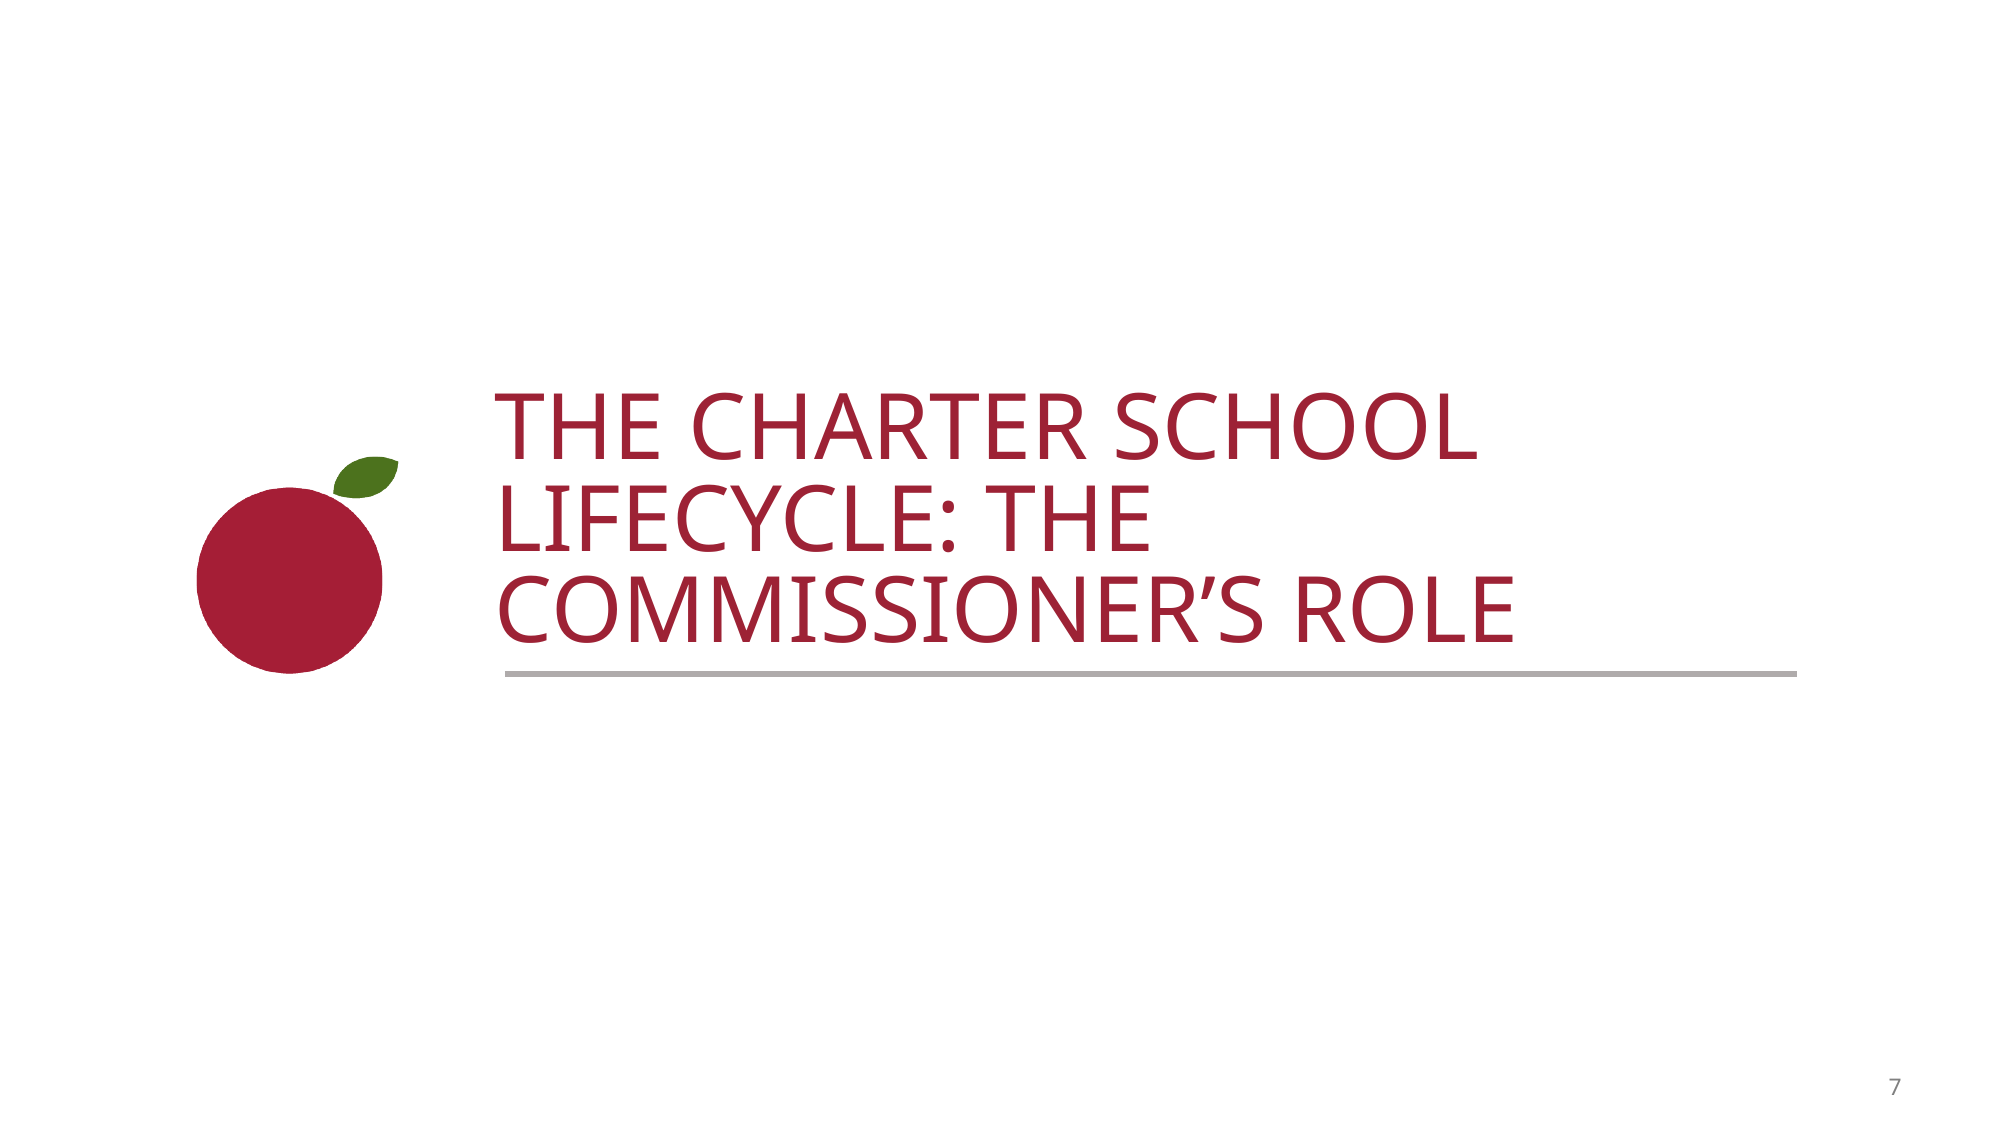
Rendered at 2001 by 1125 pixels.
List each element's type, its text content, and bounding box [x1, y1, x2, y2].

picture [170, 427, 419, 696]
title The Charter School Lifecycle: The commissioner’s role [480, 427, 1796, 669]
